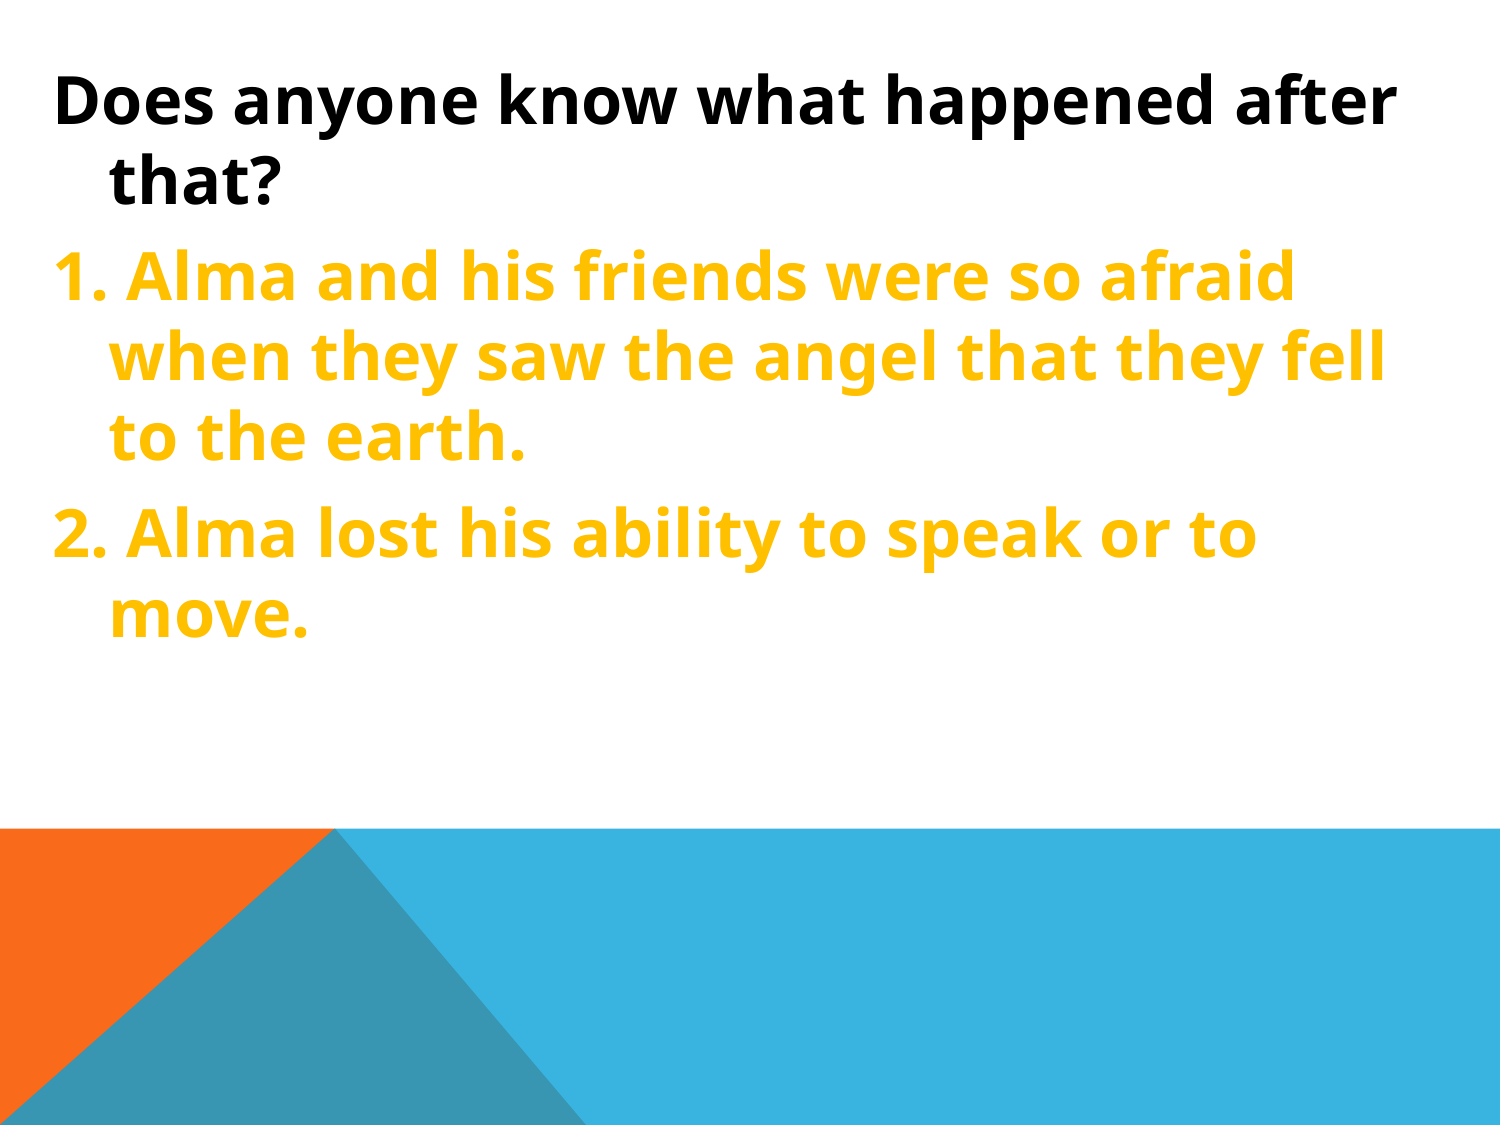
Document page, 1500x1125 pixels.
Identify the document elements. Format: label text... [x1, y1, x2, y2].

list Does anyone know what happened after that? 1. Alma and his friends were so afraid when they saw the angel that they fell to the earth. 2. Alma lost his ability to speak or to move. [37, 50, 1463, 1113]
